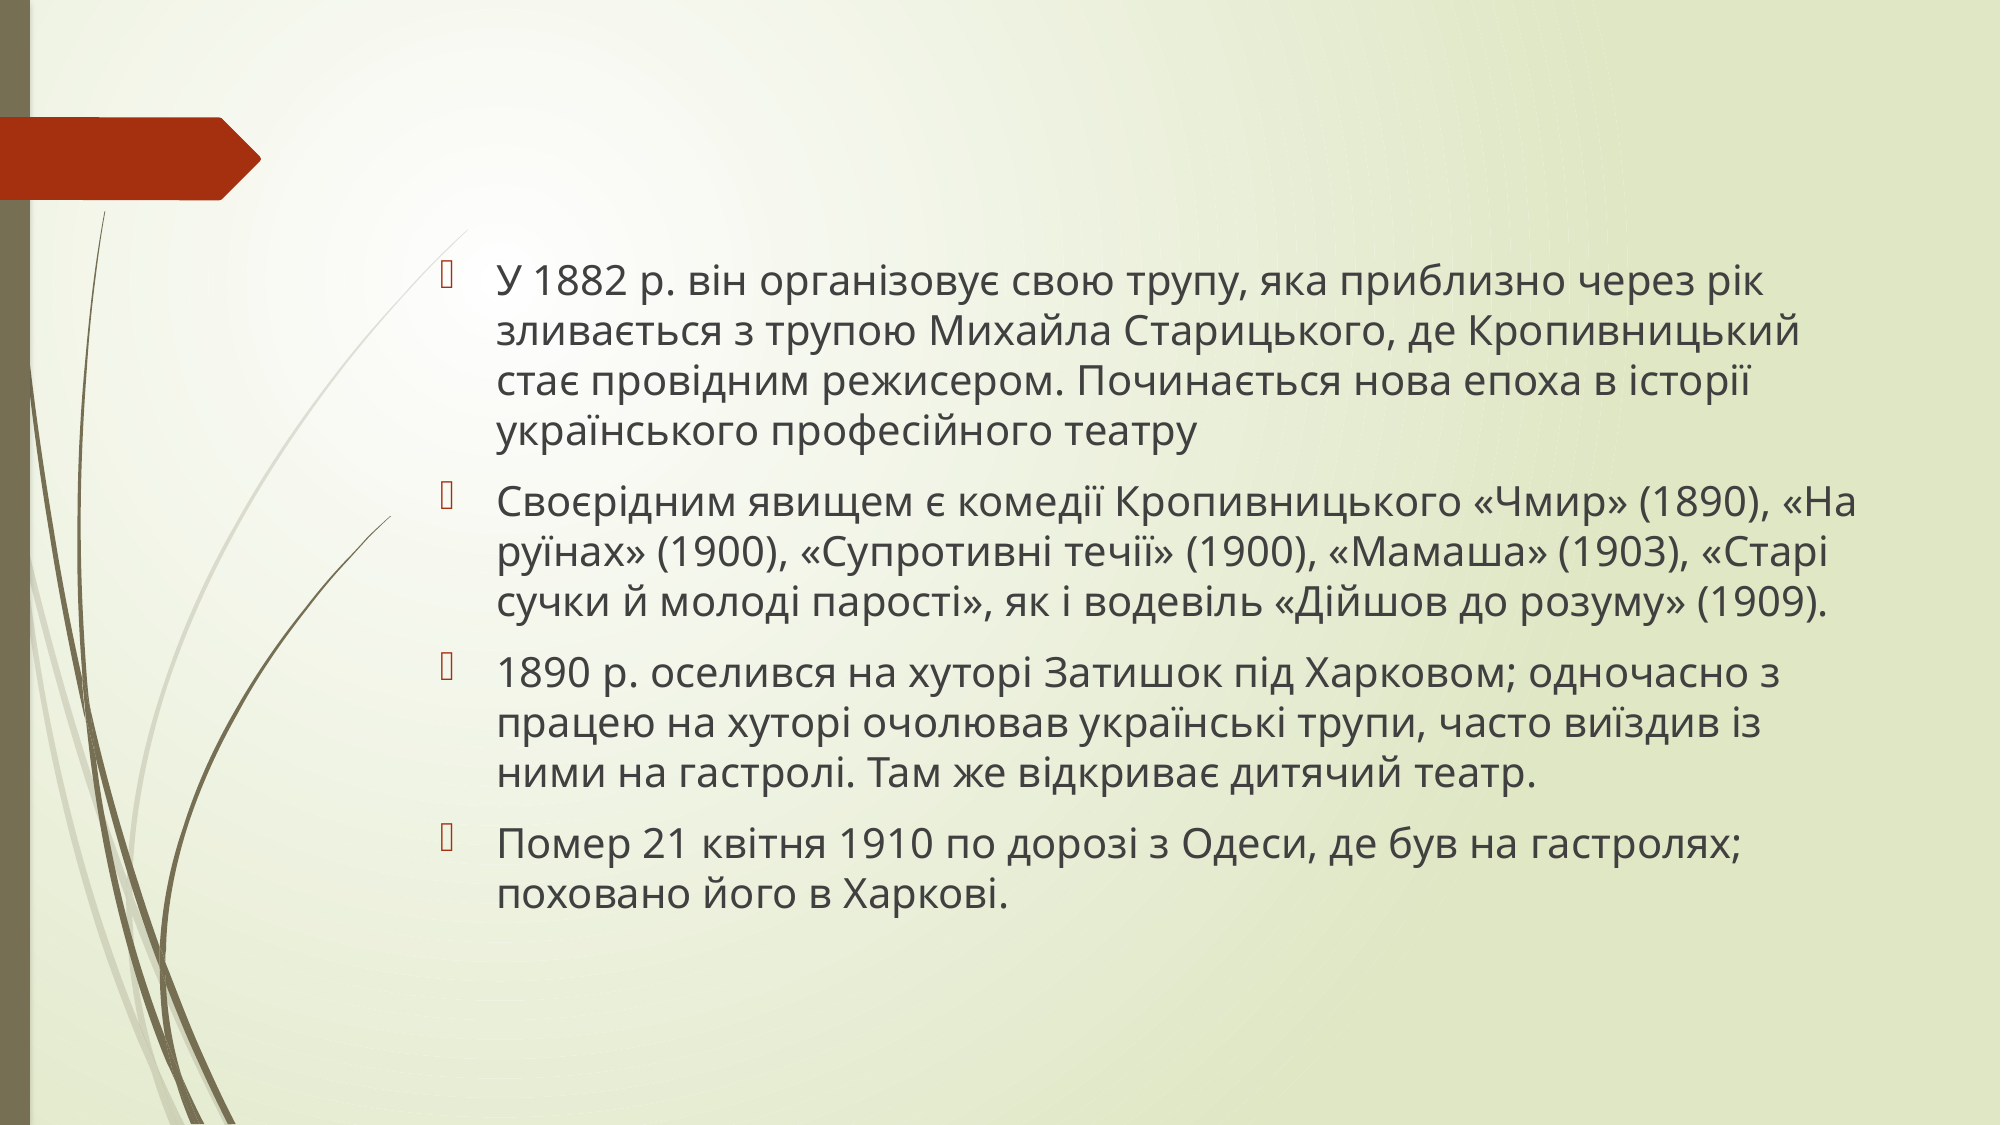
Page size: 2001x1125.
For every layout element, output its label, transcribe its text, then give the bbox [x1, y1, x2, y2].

list У 1882 р. він організовує свою трупу, яка приблизно через рік зливається з трупою Михайла Старицького, де Кропивницький стає провідним режисером. Починається нова епоха в історії українського професійного театру Своєрідним явищем є комедії Кропивницького «Чмир» (1890), «На руїнах» (1900), «Супротивні течії» (1900), «Мамаша» (1903), «Старі сучки й молоді парості», як і водевіль «Дійшов до розуму» (1909). 1890 р. оселився на хуторі Затишок під Харковом; одночасно з працею на хуторі очолював українські трупи, часто виїздив із ними на гастролі. Там же відкриває дитячий театр. Помер 21 квітня 1910 по дорозі з Одеси, де був на гастролях; поховано його в Харкові. [424, 246, 1888, 970]
